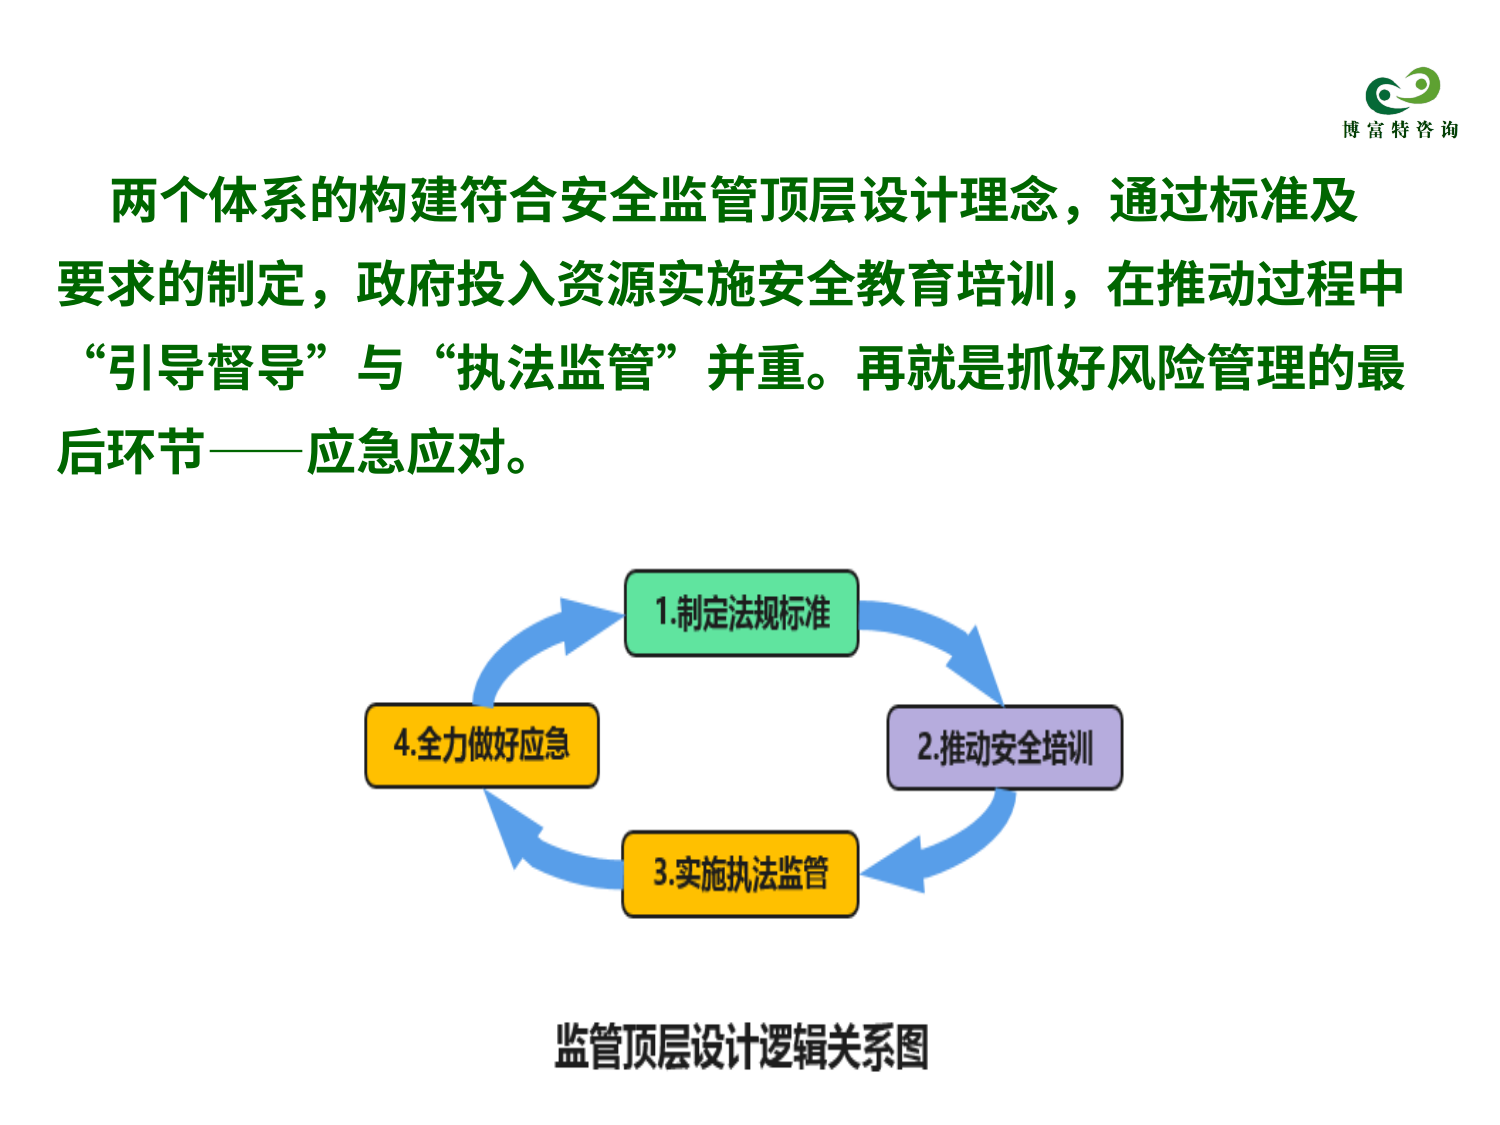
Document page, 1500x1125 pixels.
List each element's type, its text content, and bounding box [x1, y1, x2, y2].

title 两个体系的构建符合安全监管顶层设计理念，通过标准及要求的制定，政府投入资源实施安全教育培训，在推动过程中“引导督导”与“执法监管”并重。再就是抓好风险管理的最后环节——应急应对。 [40, 136, 1424, 487]
picture [1328, 66, 1477, 141]
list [312, 491, 1189, 1125]
